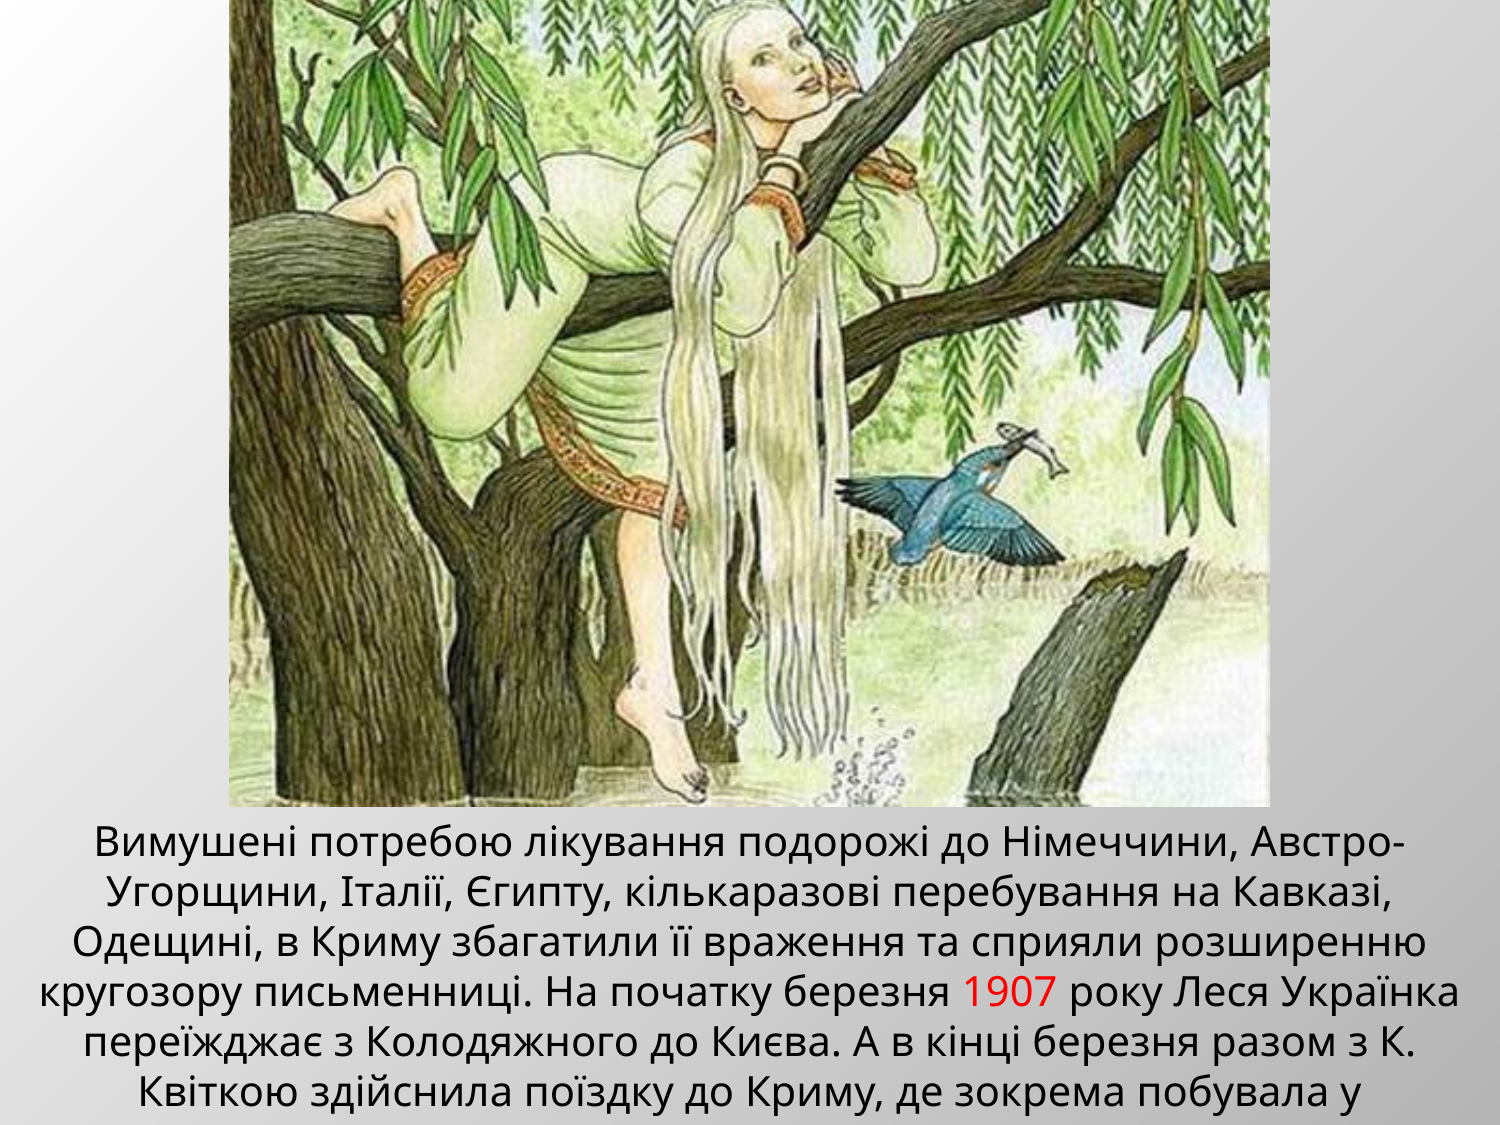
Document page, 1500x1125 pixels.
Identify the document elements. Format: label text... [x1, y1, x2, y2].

picture [229, 0, 1270, 808]
text_box Вимушені потребою лікування подорожі до Німеччини, Австро-Угорщини, Італії, Єгипту, кількаразові перебування на Кавказі, Одещині, в Криму збагатили її враження та сприяли розширенню кругозору письменниці. На початку березня 1907 року Леся Українка переїжджає з Колодяжного до Києва. А в кінці березня разом з К. Квіткою здійснила поїздку до Криму, де зокрема побувала у Севастополі, Алупці та Ялті [0, 806, 1500, 1125]
